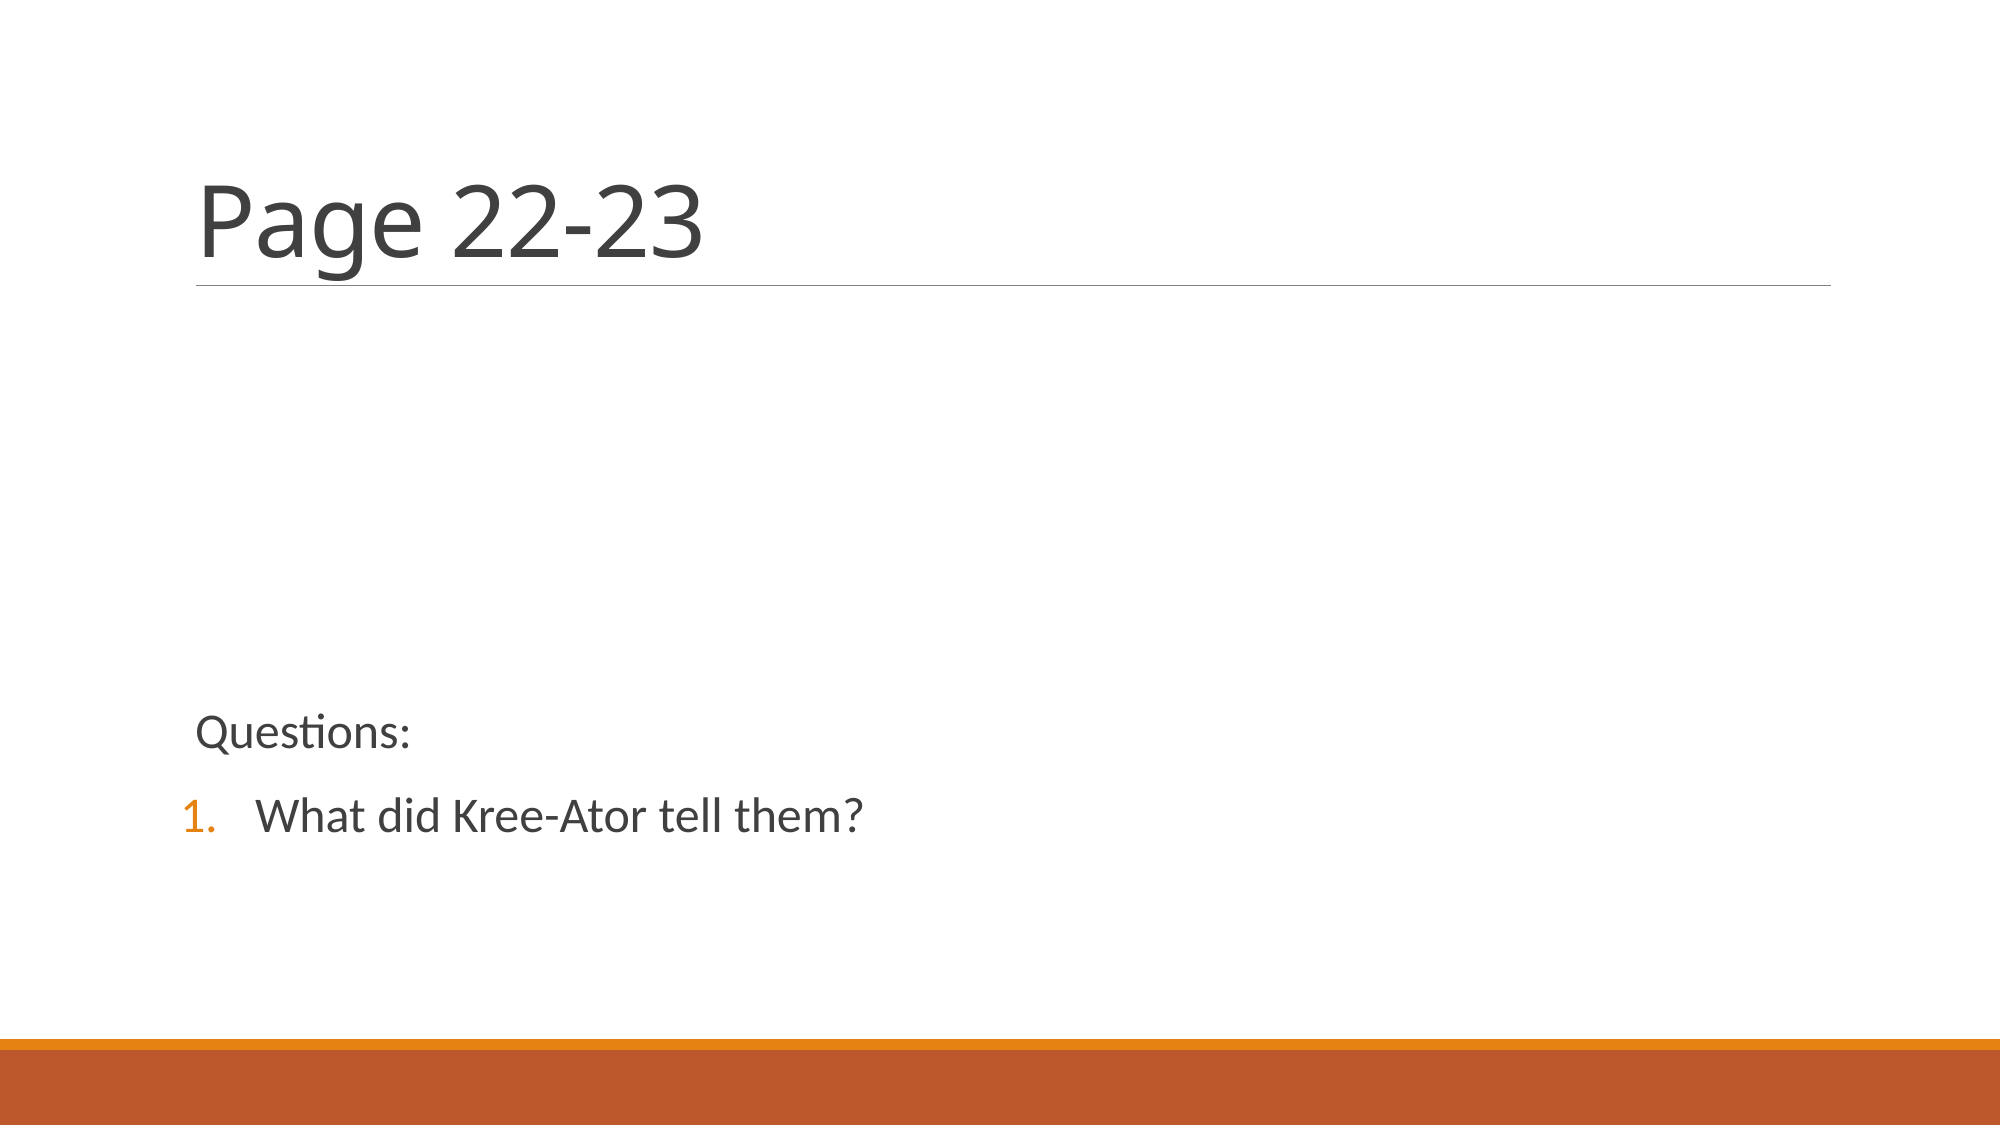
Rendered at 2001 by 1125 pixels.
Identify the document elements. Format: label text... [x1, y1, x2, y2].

title Page 22-23 [180, 47, 1830, 285]
list Questions: What did Kree-Ator tell them? [180, 396, 2000, 890]
